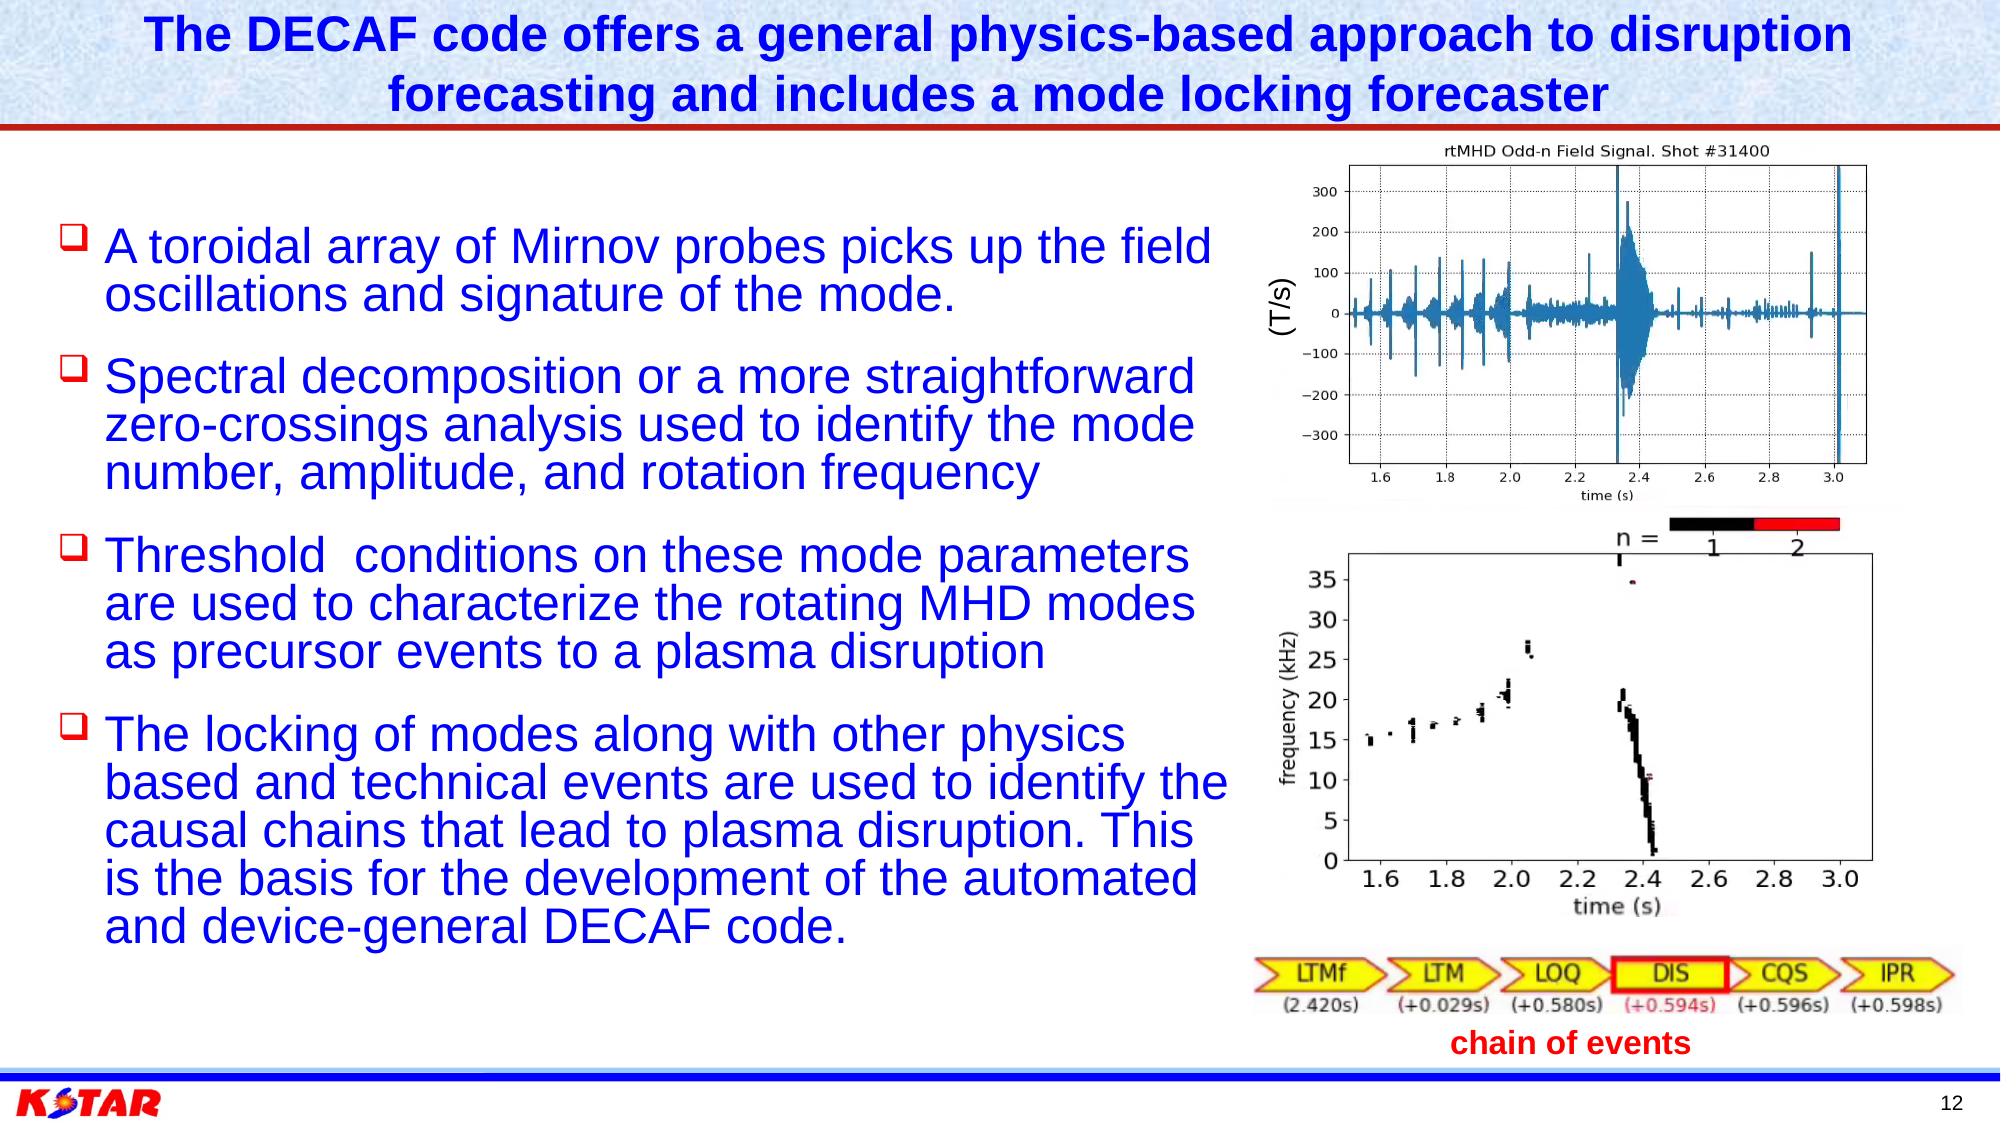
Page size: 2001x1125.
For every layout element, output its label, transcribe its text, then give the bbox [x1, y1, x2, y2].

picture [0, 0, 2000, 124]
picture [1274, 506, 1909, 920]
picture [2, 1084, 174, 1122]
text_box chain of events [1435, 1022, 1825, 1069]
list A toroidal array of Mirnov probes picks up the field oscillations and signature of the mode. Spectral decomposition or a more straightforward zero-crossings analysis used to identify the mode number, amplitude, and rotation frequency Threshold conditions on these mode parameters are used to characterize the rotating MHD modes as precursor events to a plasma disruption The locking of modes along with other physics based and technical events are used to identify the causal chains that lead to plasma disruption. This is the basis for the development of the automated and device-general DECAF code. [42, 217, 1254, 1015]
picture [1252, 945, 1963, 1014]
picture [1274, 134, 1888, 501]
title The DECAF code offers a general physics-based approach to disruption forecasting and includes a mode locking forecaster [15, 4, 1983, 118]
